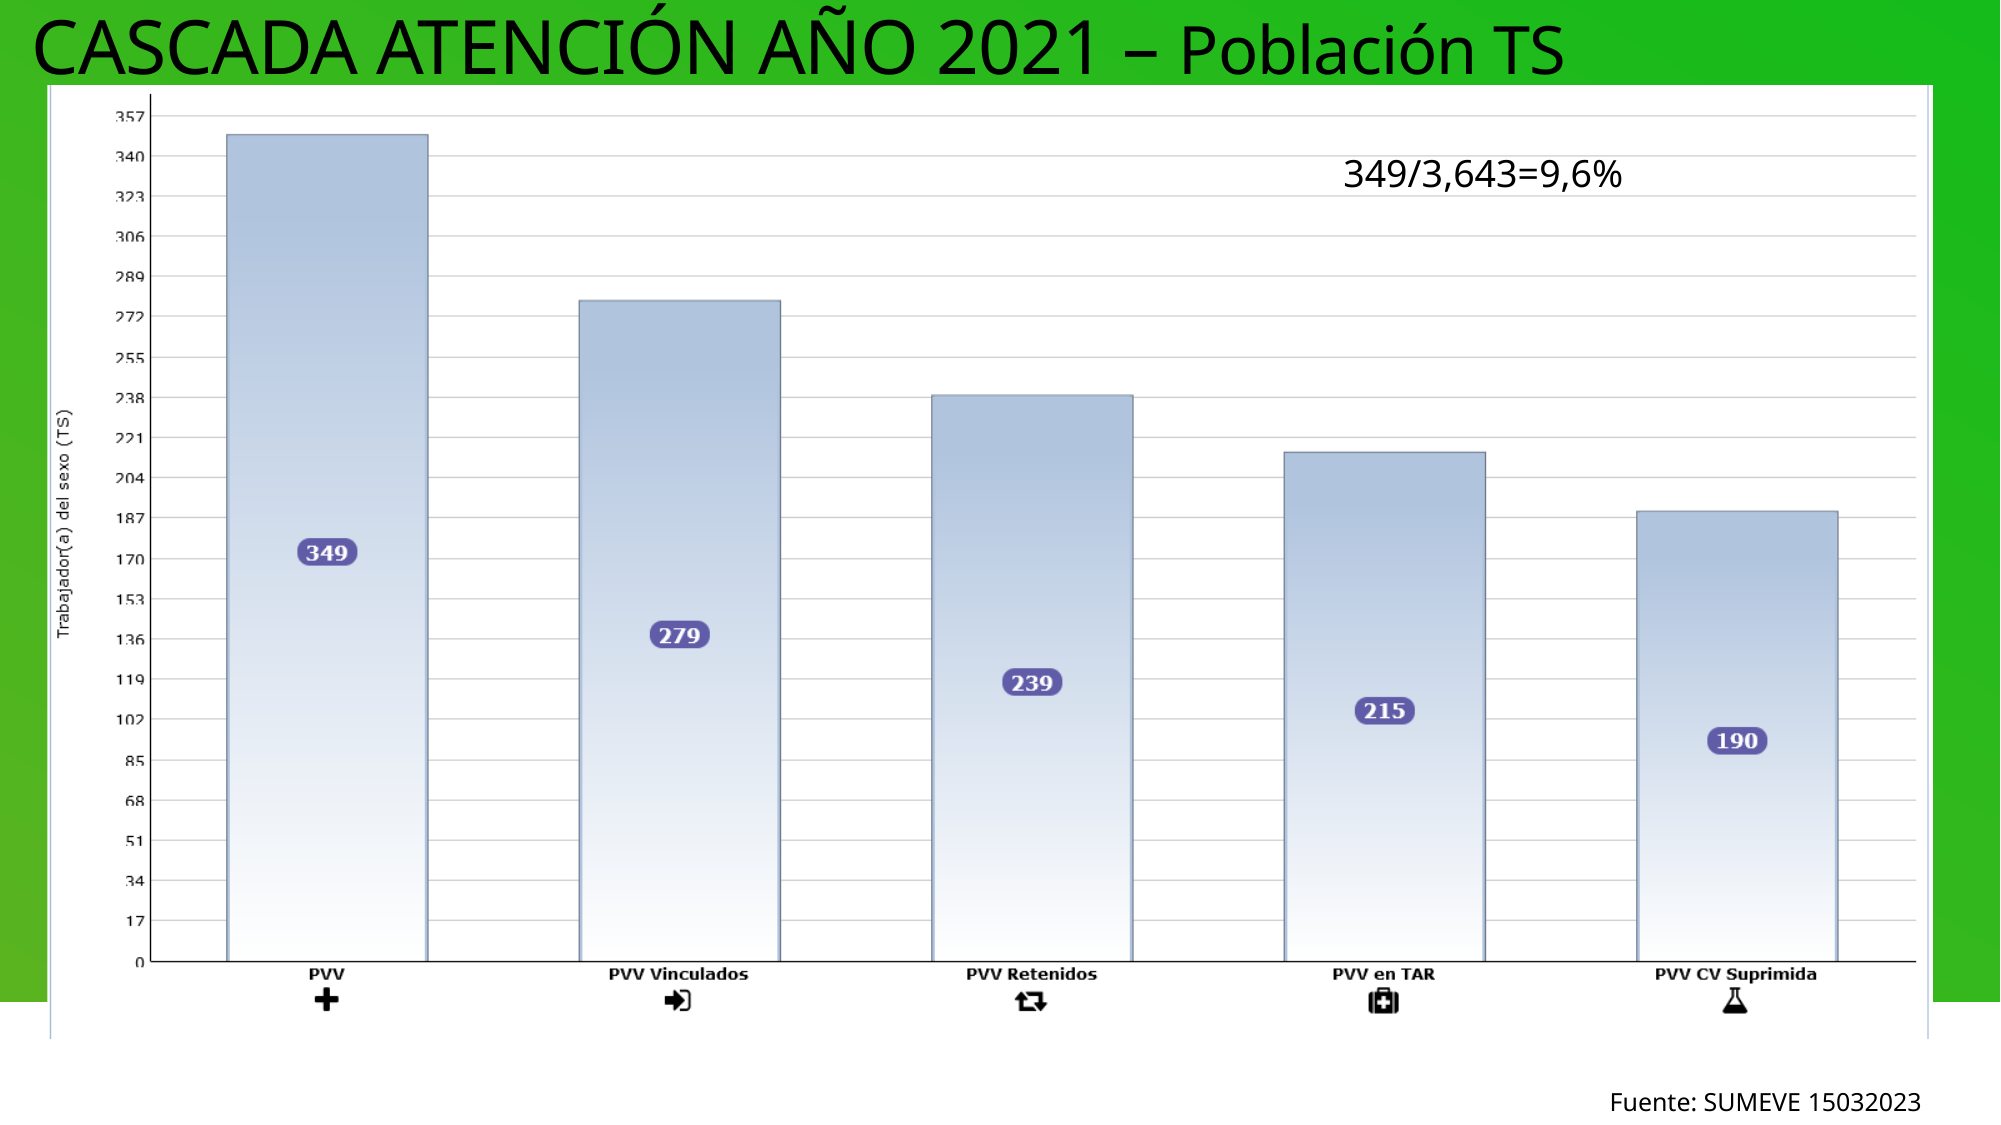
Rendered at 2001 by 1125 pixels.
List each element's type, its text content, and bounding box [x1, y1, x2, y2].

text_box CASCADA ATENCIÓN AÑO 2021 – Población TS [16, 0, 2000, 143]
picture [47, 85, 1933, 1039]
text_box Fuente: SUMEVE 15032023 [1594, 1079, 1985, 1125]
